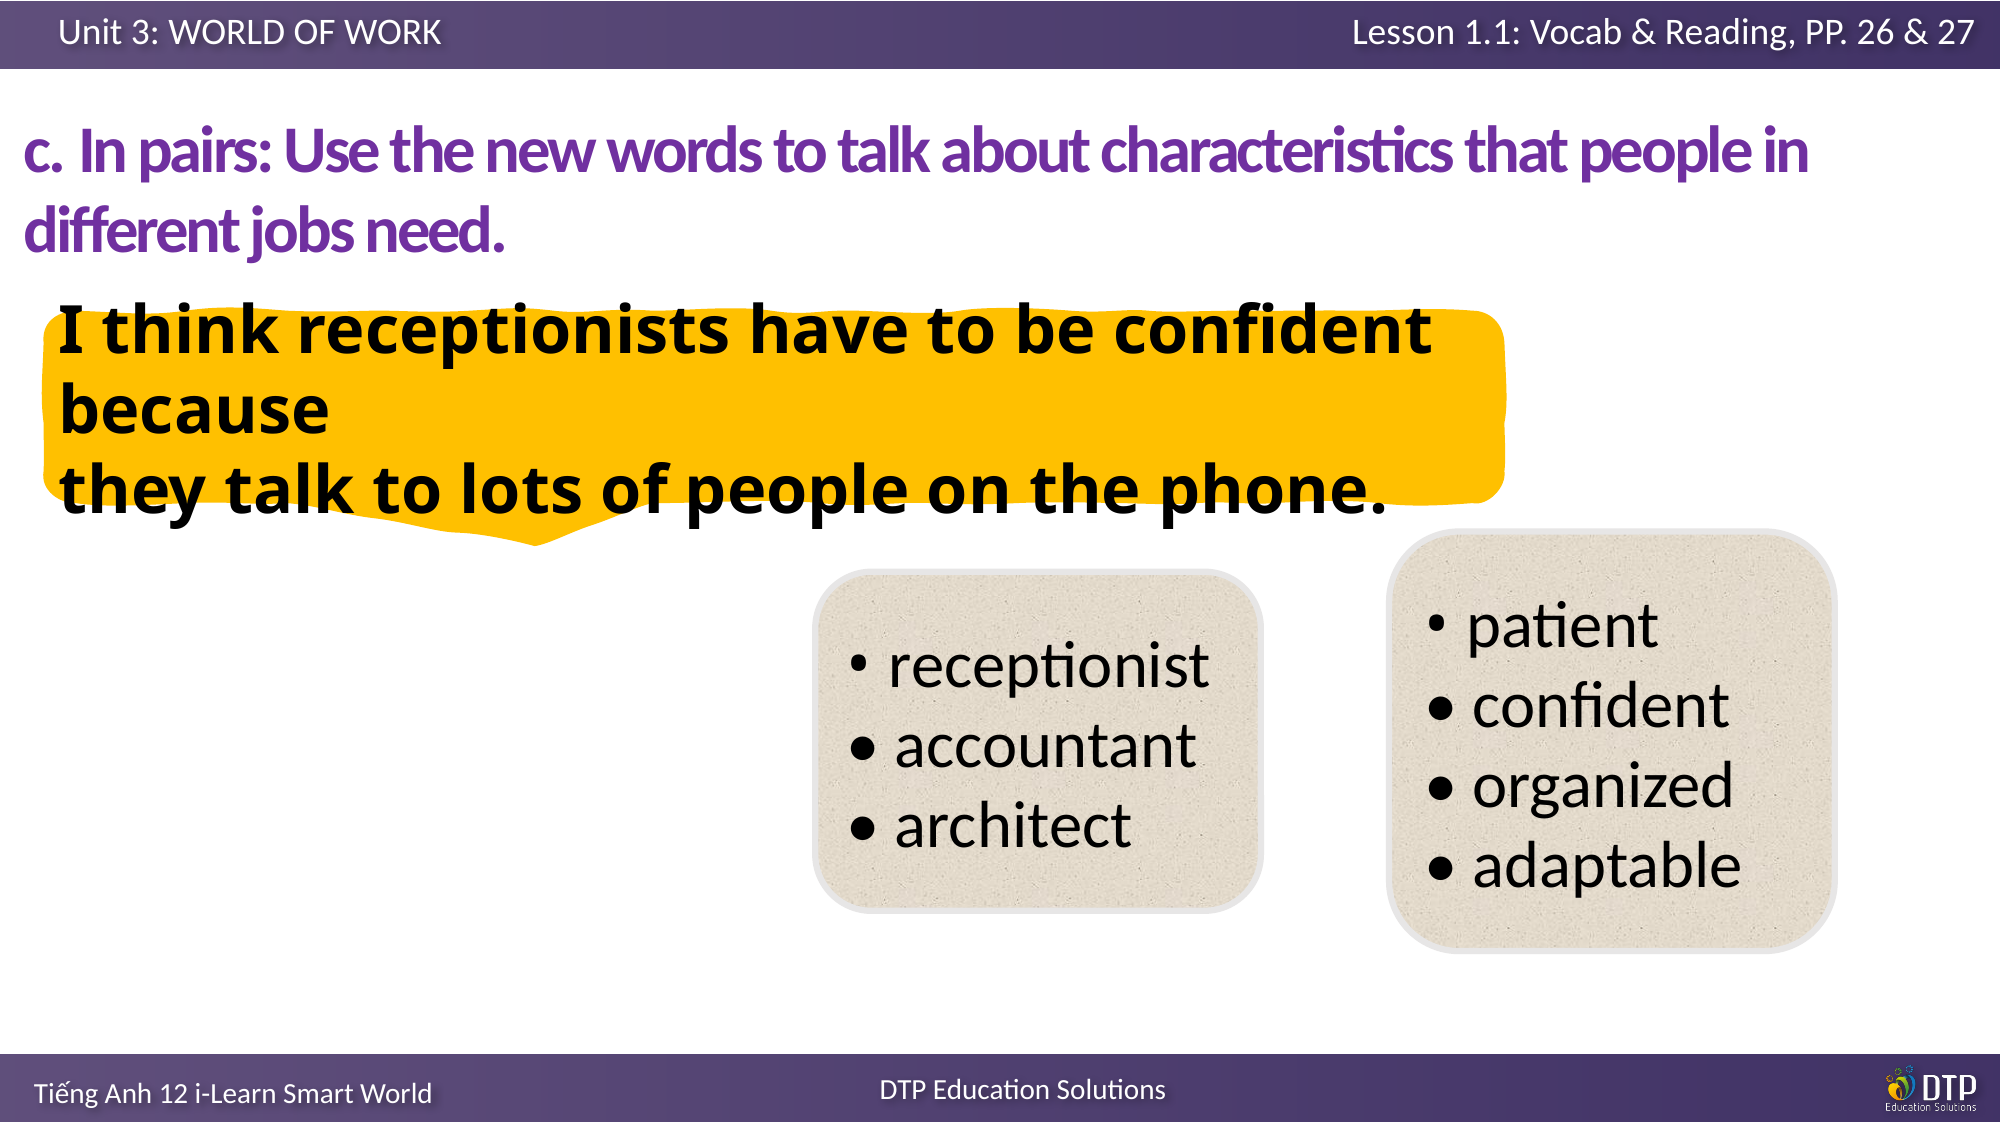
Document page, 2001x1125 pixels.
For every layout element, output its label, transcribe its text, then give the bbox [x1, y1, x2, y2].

text_box ﻿• patient • confident • organized • adaptable [1388, 530, 1836, 953]
picture [0, 1, 2000, 69]
text_box ﻿I think receptionists have to be confident because they talk to lots of people on the phone. [41, 305, 1508, 548]
text_box ﻿• receptionist • accountant • architect [814, 570, 1262, 912]
text_box c. ﻿In pairs: Use the new words to talk about characteristics that people in different jobs need. [8, 98, 1985, 274]
picture [0, 1054, 2000, 1122]
